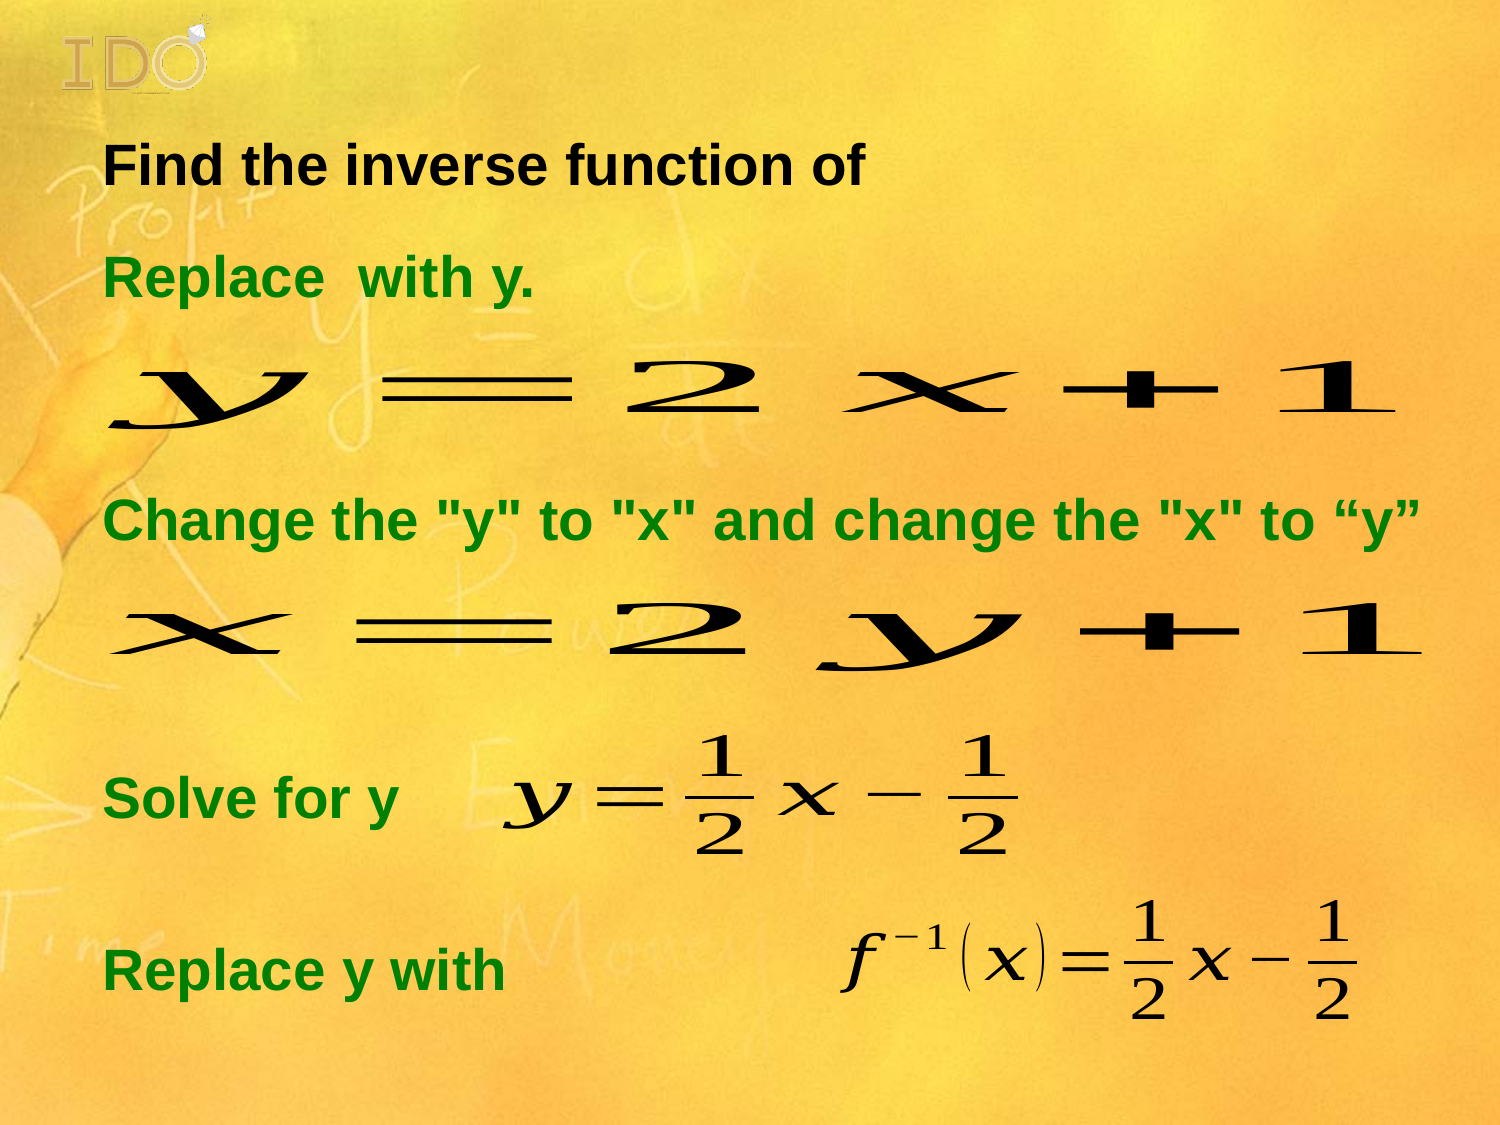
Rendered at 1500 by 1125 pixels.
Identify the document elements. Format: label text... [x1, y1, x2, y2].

text_box Solve for y [87, 752, 450, 838]
text_box Change the "y" to "x" and change the "x" to “y” [87, 474, 1450, 560]
picture [0, 0, 1500, 1125]
